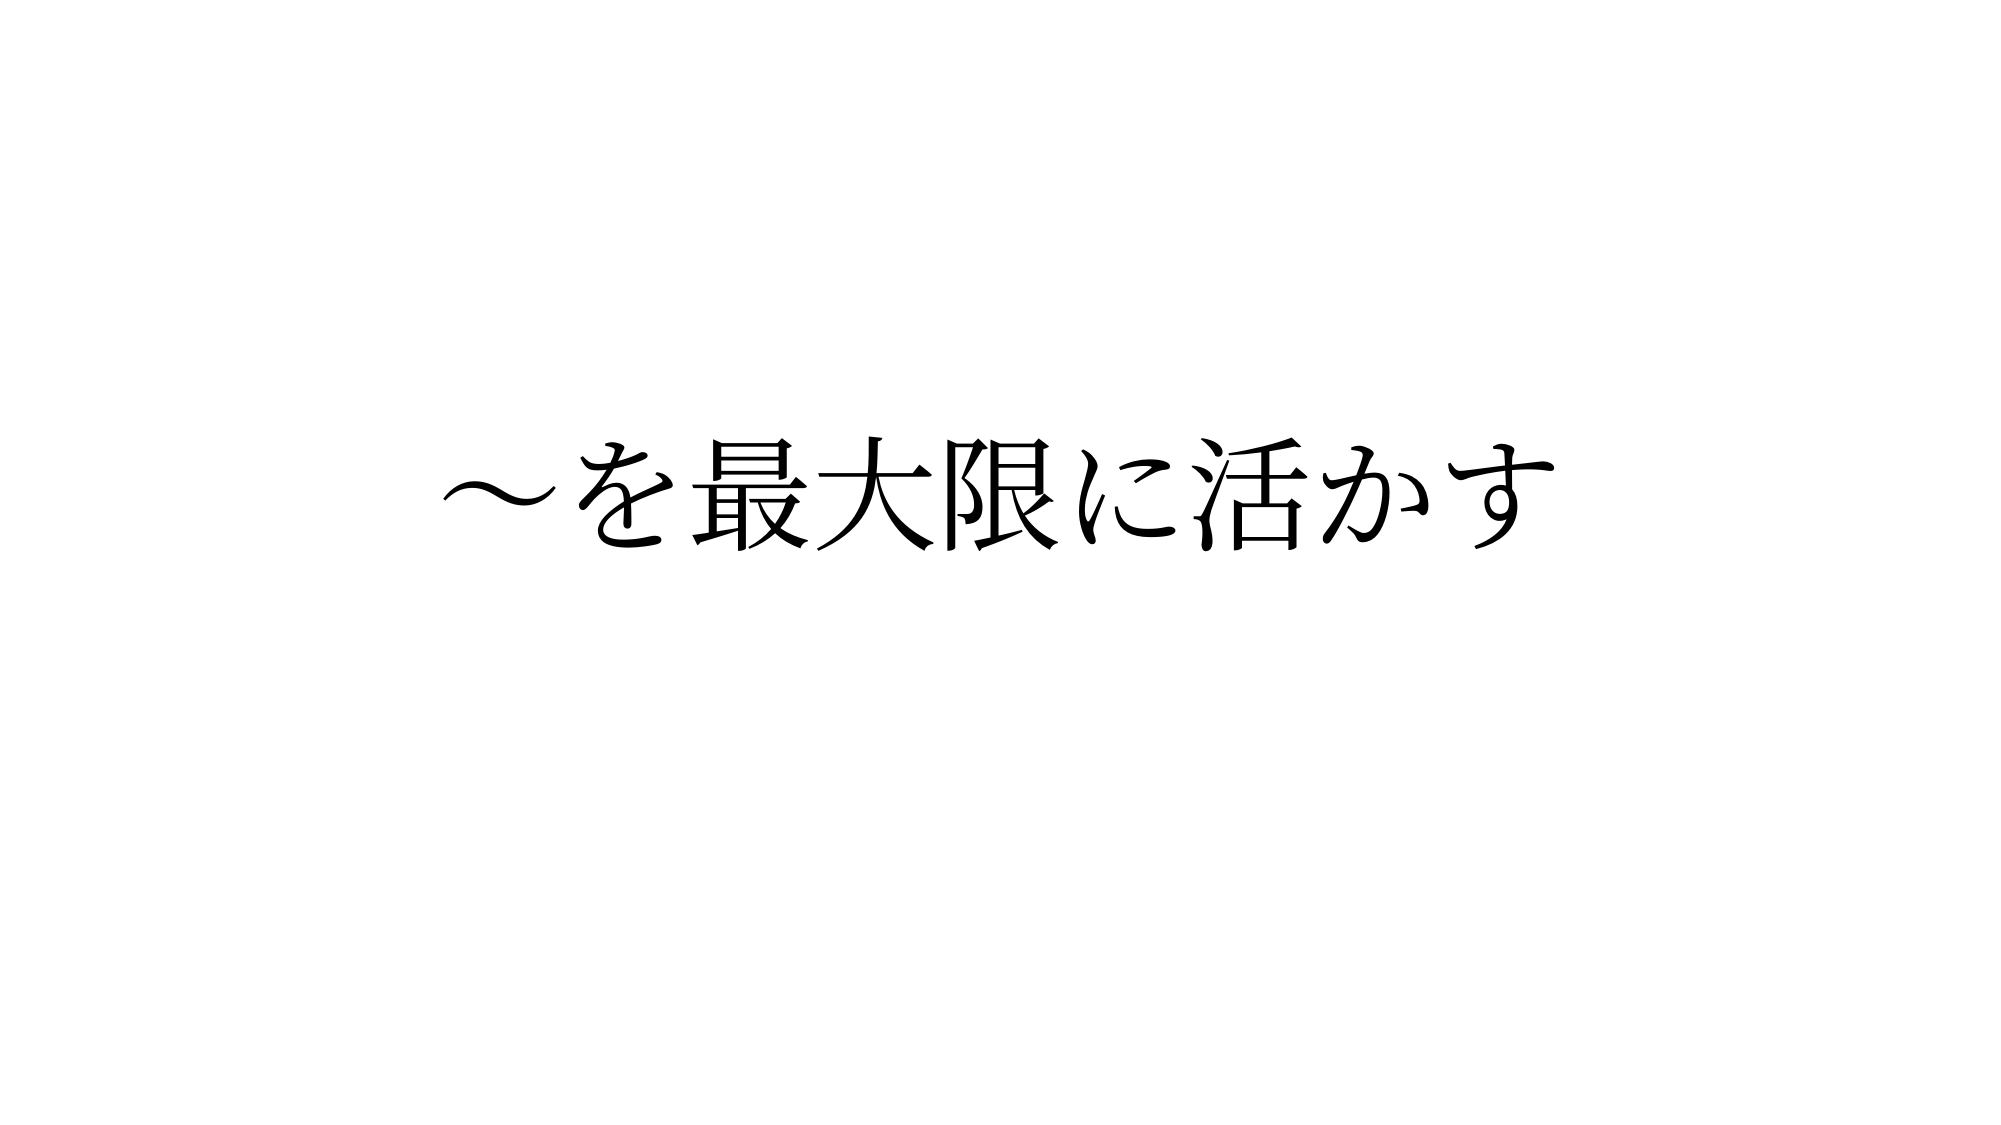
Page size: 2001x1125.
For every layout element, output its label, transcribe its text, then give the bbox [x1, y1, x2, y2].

title ～を最大限に活かす [249, 184, 1750, 576]
